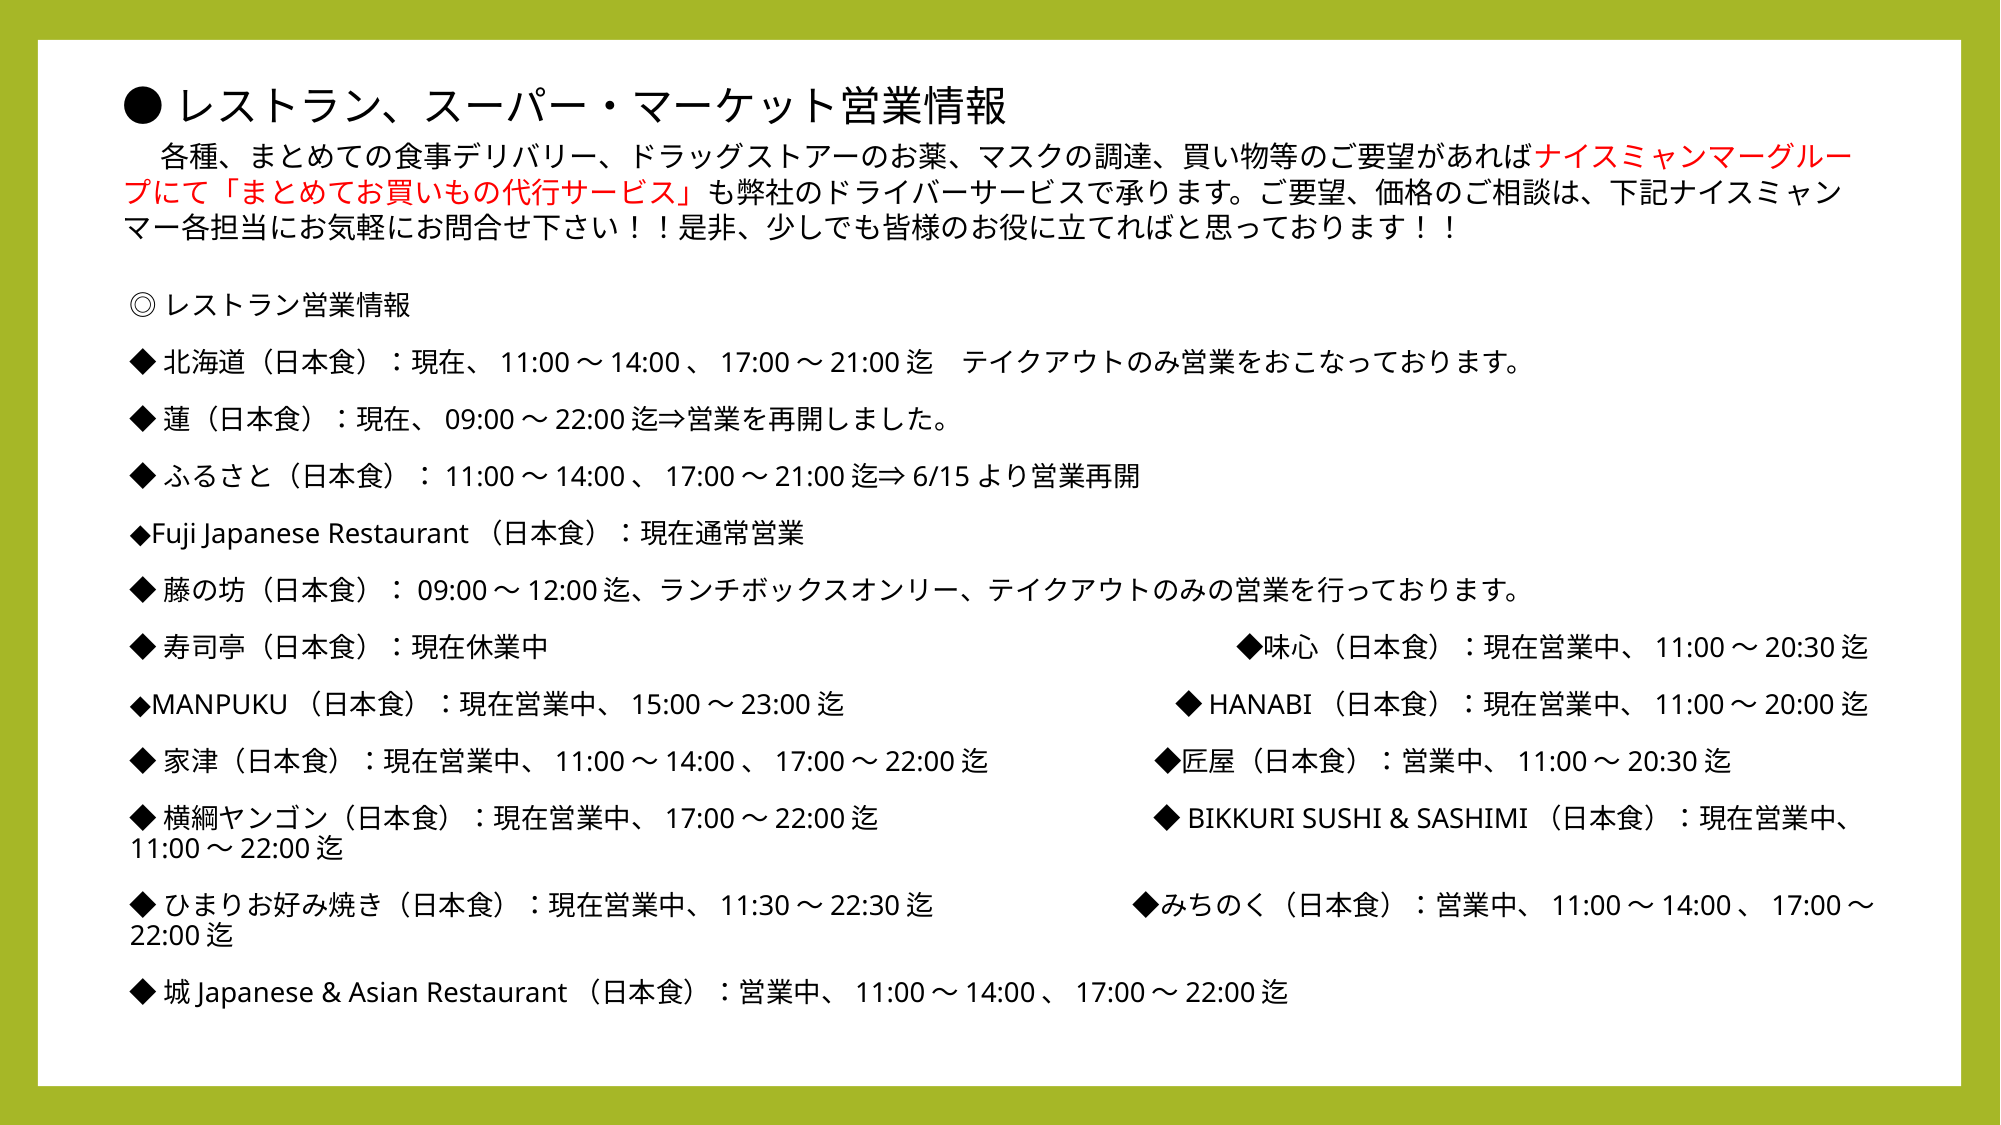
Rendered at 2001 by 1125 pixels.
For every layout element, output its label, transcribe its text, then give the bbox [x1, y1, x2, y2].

list ◎レストラン営業情報 ◆北海道（日本食）：現在、11:00～14:00、17:00～21:00迄 テイクアウトのみ営業をおこなっております。 ◆蓮（日本食）：現在、09:00～22:00迄⇒営業を再開しました。 ◆ふるさと（日本食）：11:00～14:00、17:00～21:00迄⇒6/15より営業再開 ◆Fuji Japanese Restaurant（日本食）：現在通常営業 ◆藤の坊（日本食）：09:00～12:00迄、ランチボックスオンリー、テイクアウトのみの営業を行っております。 ◆寿司亭（日本食）：現在休業中 ◆味心（日本食）：現在営業中、11:00～20:30迄 ◆MANPUKU（日本食）：現在営業中、15:00～23:00迄 ◆HANABI（日本食）：現在営業中、11:00～20:00迄 ◆家津（日本食）：現在営業中、11:00～14:00、17:00～22:00迄 ◆匠屋（日本食）：営業中、11:00～20:30迄 ◆横綱ヤンゴン（日本食）：現在営業中、17:00～22:00迄 ◆BIKKURI SUSHI & SASHIMI（日本食）：現在営業中、11:00～22:00迄 ◆ひまりお好み焼き（日本食）：現在営業中、11:30～22:30迄 ◆みちのく（日本食）：営業中、11:00～14:00、17:00～22:00迄 ◆城Japanese & Asian Restaurant（日本食）：営業中、11:00～14:00、17:00～22:00迄 [108, 283, 1900, 1066]
title ●レストラン、スーパー・マーケット営業情報 各種、まとめての食事デリバリー、ドラッグストアーのお薬、マスクの調達、買い物等のご要望があればナイスミャンマーグループにて「まとめてお買いもの代行サービス」も弊社のドライバーサービスで承ります。ご要望、価格のご相談は、下記ナイスミャンマー各担当にお気軽にお問合せ下さい！！是非、少しでも皆様のお役に立てればと思っております！！ [108, 64, 1886, 260]
